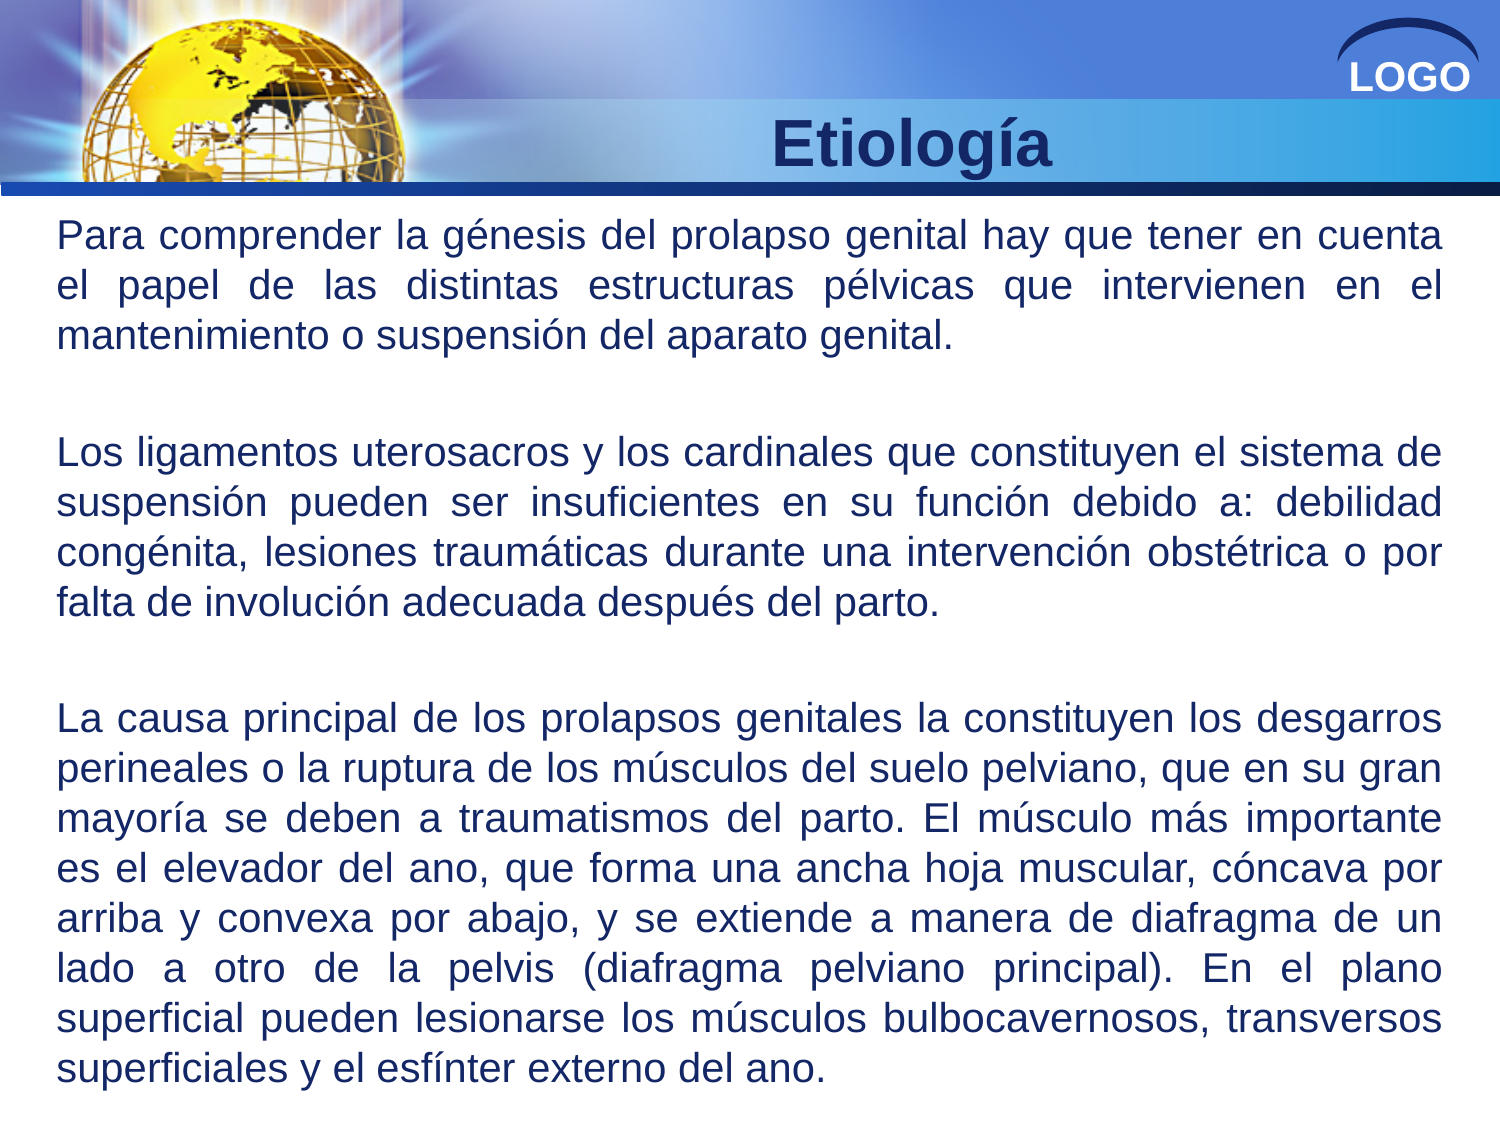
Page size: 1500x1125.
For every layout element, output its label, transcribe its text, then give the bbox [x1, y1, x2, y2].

title Etiología [399, 99, 1425, 180]
text_box [298, 99, 412, 183]
picture [0, 0, 1500, 185]
list Para comprender la génesis del prolapso genital hay que tener en cuenta el papel de las distintas estructuras pélvicas que intervienen en el mantenimiento o suspensión del aparato genital. Los ligamentos uterosacros y los cardinales que constituyen el sistema de suspensión pueden ser insuficientes en su función debido a: debilidad congénita, lesiones traumáticas durante una intervención obstétrica o por falta de involución adecuada después del parto. La causa principal de los prolapsos genitales la constituyen los desgarros perineales o la ruptura de los músculos del suelo pelviano, que en su gran mayoría se deben a traumatismos del parto. El músculo más importante es el elevador del ano, que forma una ancha hoja muscular, cóncava por arriba y convexa por abajo, y se extiende a manera de diafragma de un lado a otro de la pelvis (diafragma pelviano principal). En el plano superficial pueden lesionarse los músculos bulbocavernosos, transversos superficiales y el esfínter externo del ano. [41, 200, 1459, 1125]
